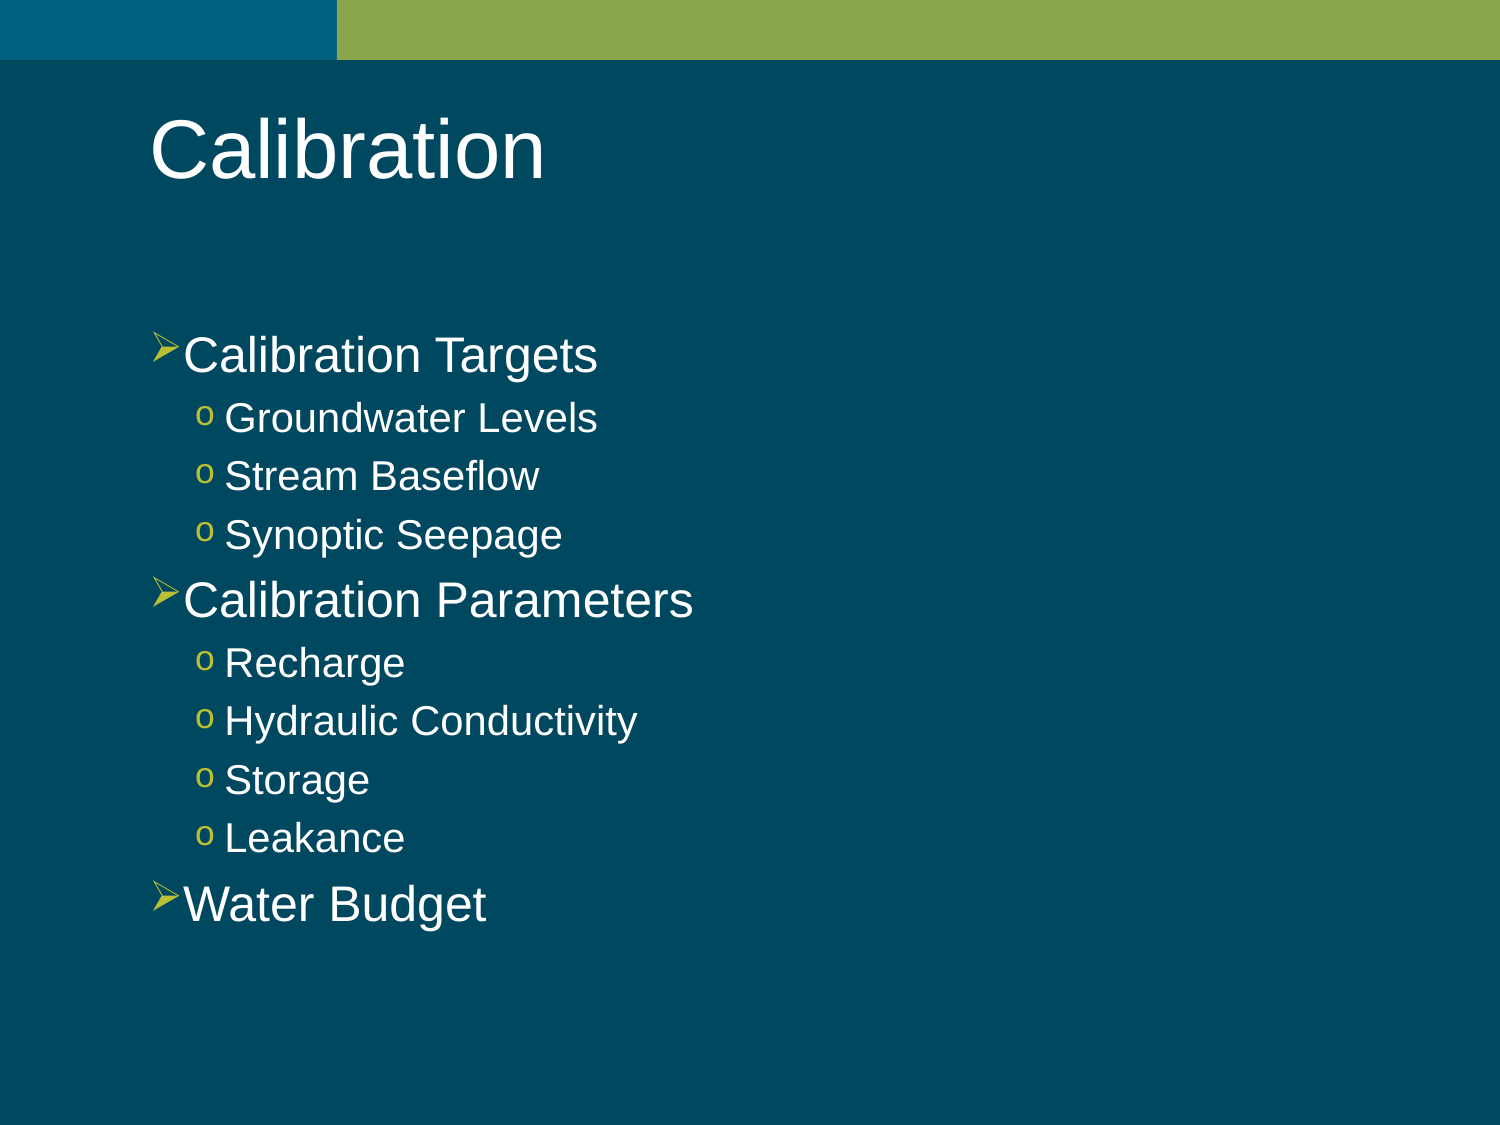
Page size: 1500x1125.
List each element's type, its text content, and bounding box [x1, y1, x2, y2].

text_box Calibration [134, 87, 1223, 203]
text_box Calibration Targets Groundwater Levels Stream Baseflow Synoptic Seepage Calibration Parameters Recharge Hydraulic Conductivity Storage Leakance Water Budget [134, 314, 1473, 1069]
